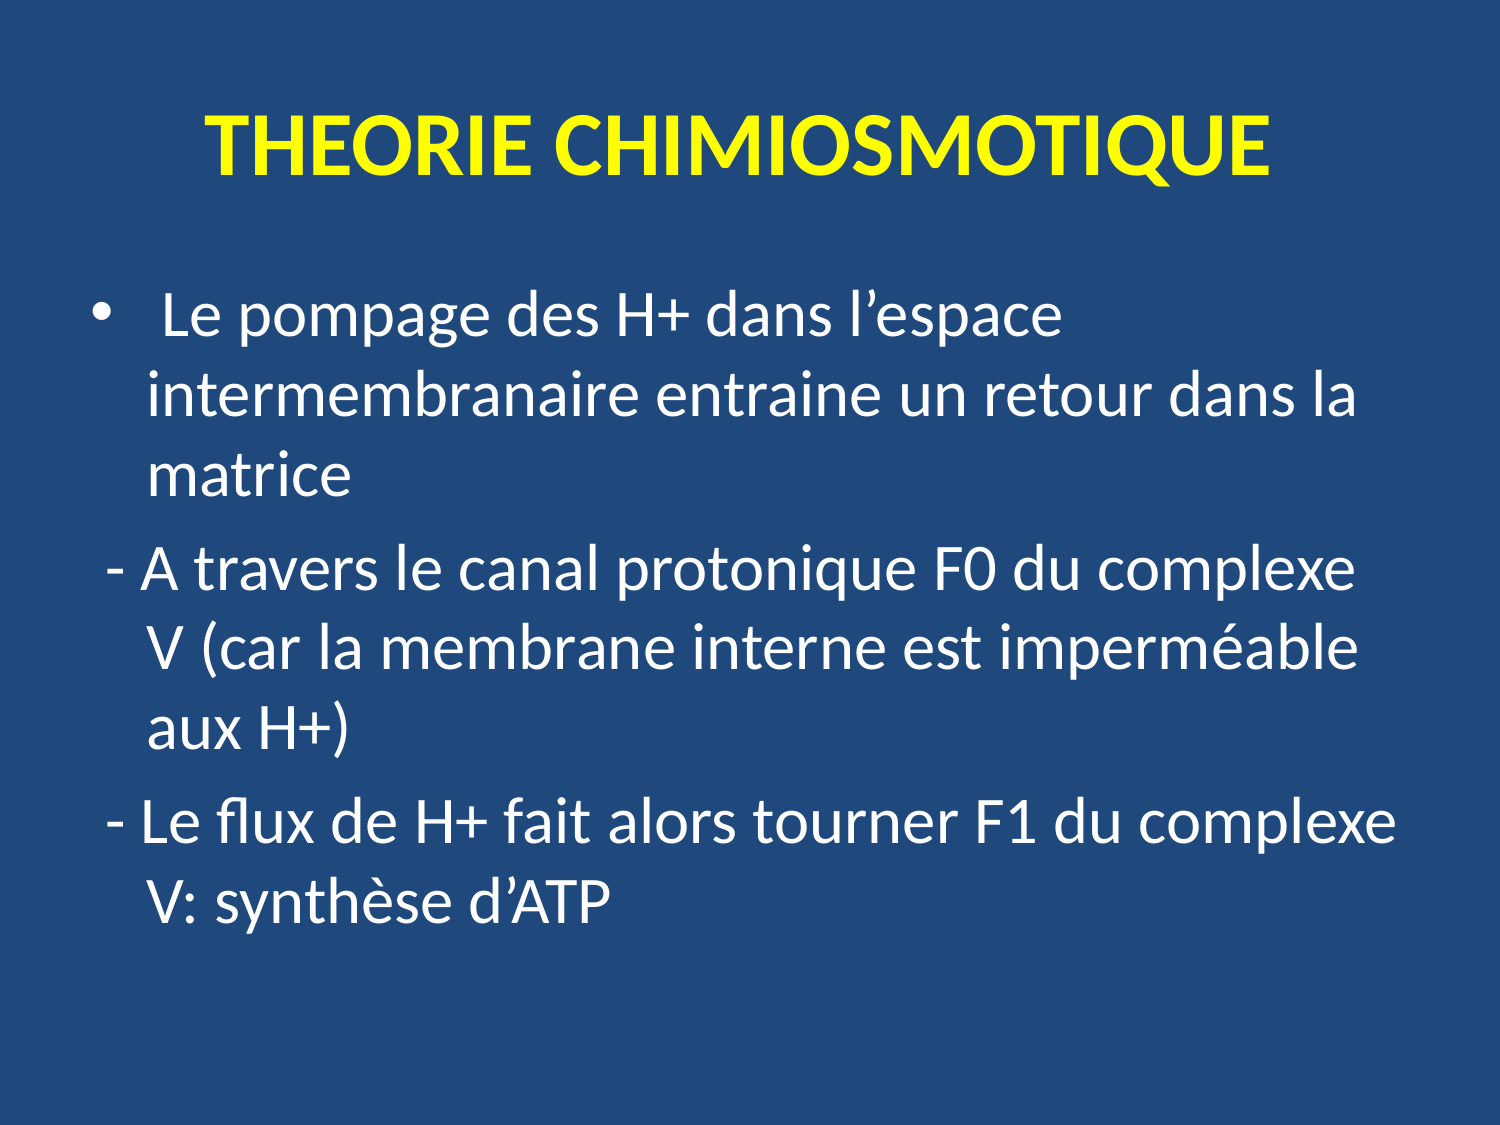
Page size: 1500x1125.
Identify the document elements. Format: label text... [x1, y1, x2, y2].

list Le pompage des H+ dans l’espace intermembranaire entraine un retour dans la matrice - A travers le canal protonique F0 du complexe V (car la membrane interne est imperméable aux H+) - Le flux de H+ fait alors tourner F1 du complexe V: synthèse d’ATP [75, 262, 1425, 1005]
title THEORIE CHIMIOSMOTIQUE [75, 45, 1425, 233]
